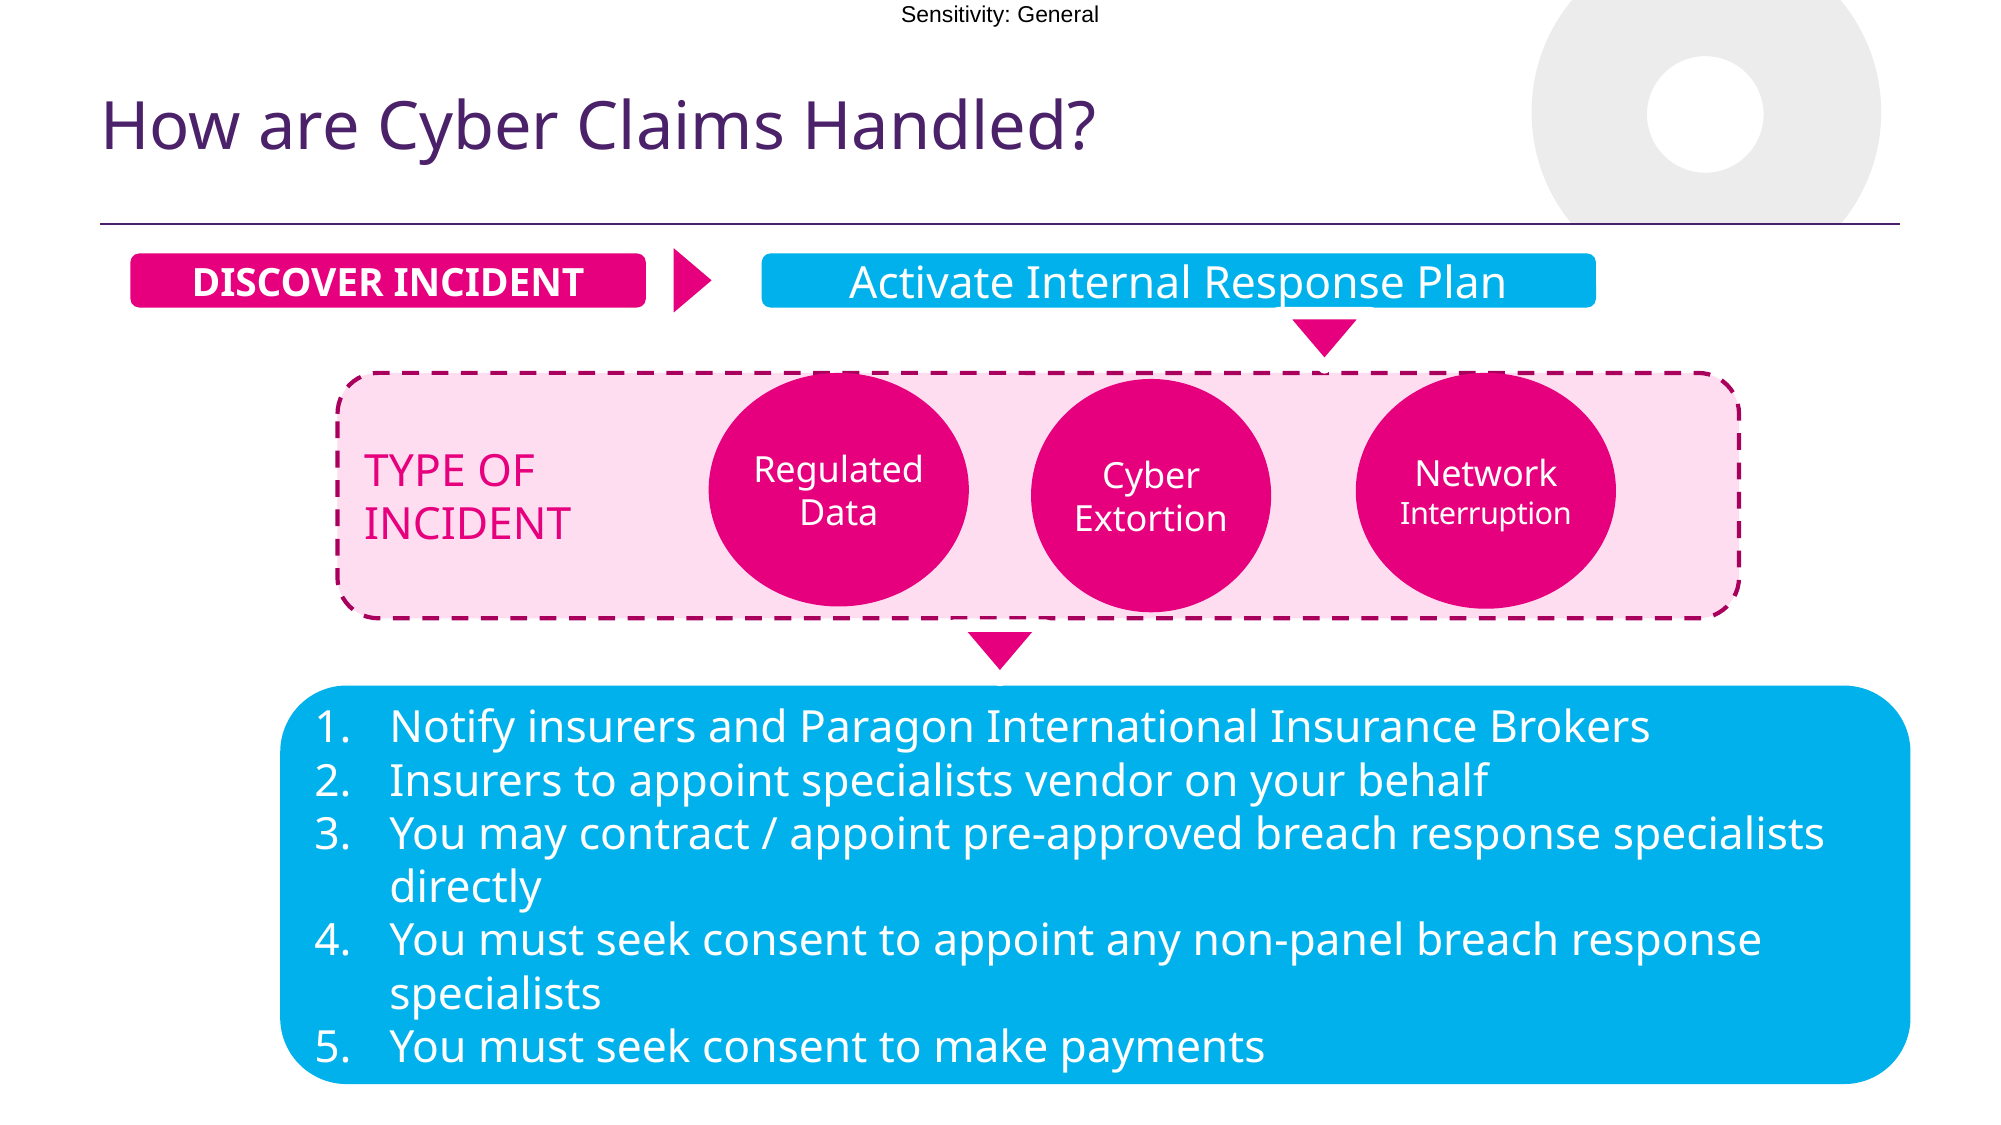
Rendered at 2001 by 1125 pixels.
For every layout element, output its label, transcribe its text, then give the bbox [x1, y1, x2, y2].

text_box Activate Internal Response Plan [759, 251, 1599, 310]
text_box Notify insurers and Paragon International Insurance Brokers Insurers to appoint specialists vendor on your behalf You may contract / appoint pre-approved breach response specialists directly You must seek consent to appoint any non-panel breach response specialists You must seek consent to make payments [278, 683, 1913, 1087]
text_box [1276, 310, 1373, 370]
text_box [951, 623, 1048, 682]
title How are Cyber Claims Handled? [100, 82, 1347, 164]
text_box DISCOVER INCIDENT [128, 251, 649, 310]
text_box Regulated Data [706, 370, 971, 609]
text_box [665, 232, 724, 329]
text_box Cyber Extortion [1028, 376, 1274, 615]
text_box Network Interruption [1353, 370, 1619, 611]
text_box TYPE OF INCIDENT [335, 370, 1742, 621]
